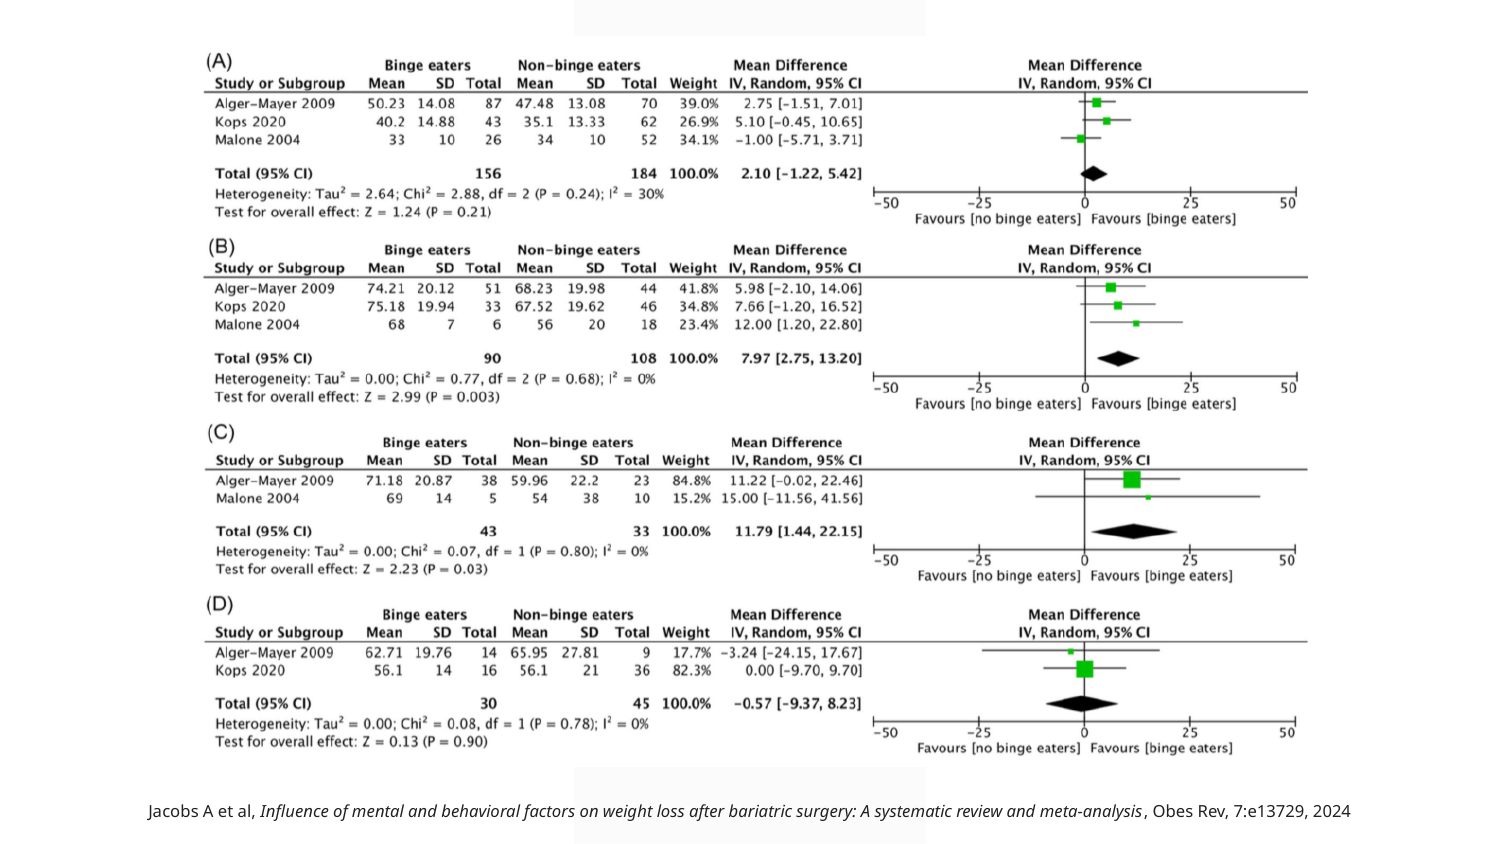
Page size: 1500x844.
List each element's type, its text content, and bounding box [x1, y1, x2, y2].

picture [191, 36, 1309, 767]
text_box Jacobs A et al, Influence of mental and behavioral factors on weight loss after bariatric surgery: A systematic review and meta-analysis, Obes Rev, 7:e13729, 2024 [0, 779, 1500, 833]
